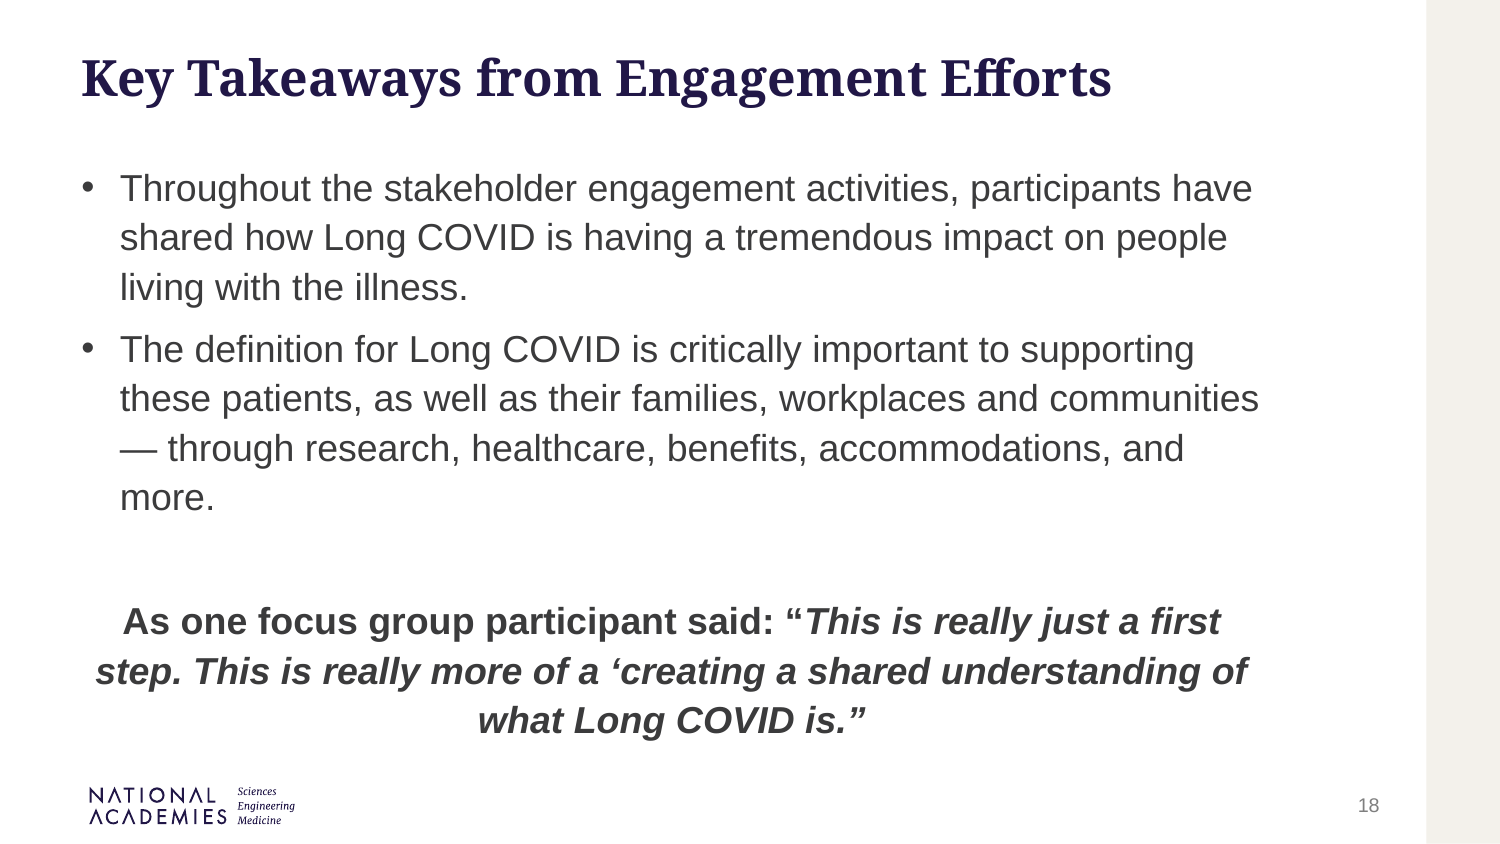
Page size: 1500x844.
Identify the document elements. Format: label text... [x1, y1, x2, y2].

list Throughout the stakeholder engagement activities, participants have shared how Long COVID is having a tremendous impact on people living with the illness. The definition for Long COVID is critically important to supporting these patients, as well as their families, workplaces and communities — through research, healthcare, benefits, accommodations, and more. As one focus group participant said: “This is really just a first step. This is really more of a ‘creating a shared understanding of what Long COVID is.” [81, 159, 1263, 757]
slide_number 18 [1330, 559, 1380, 844]
title Key Takeaways from Engagement Efforts [81, 53, 1263, 159]
